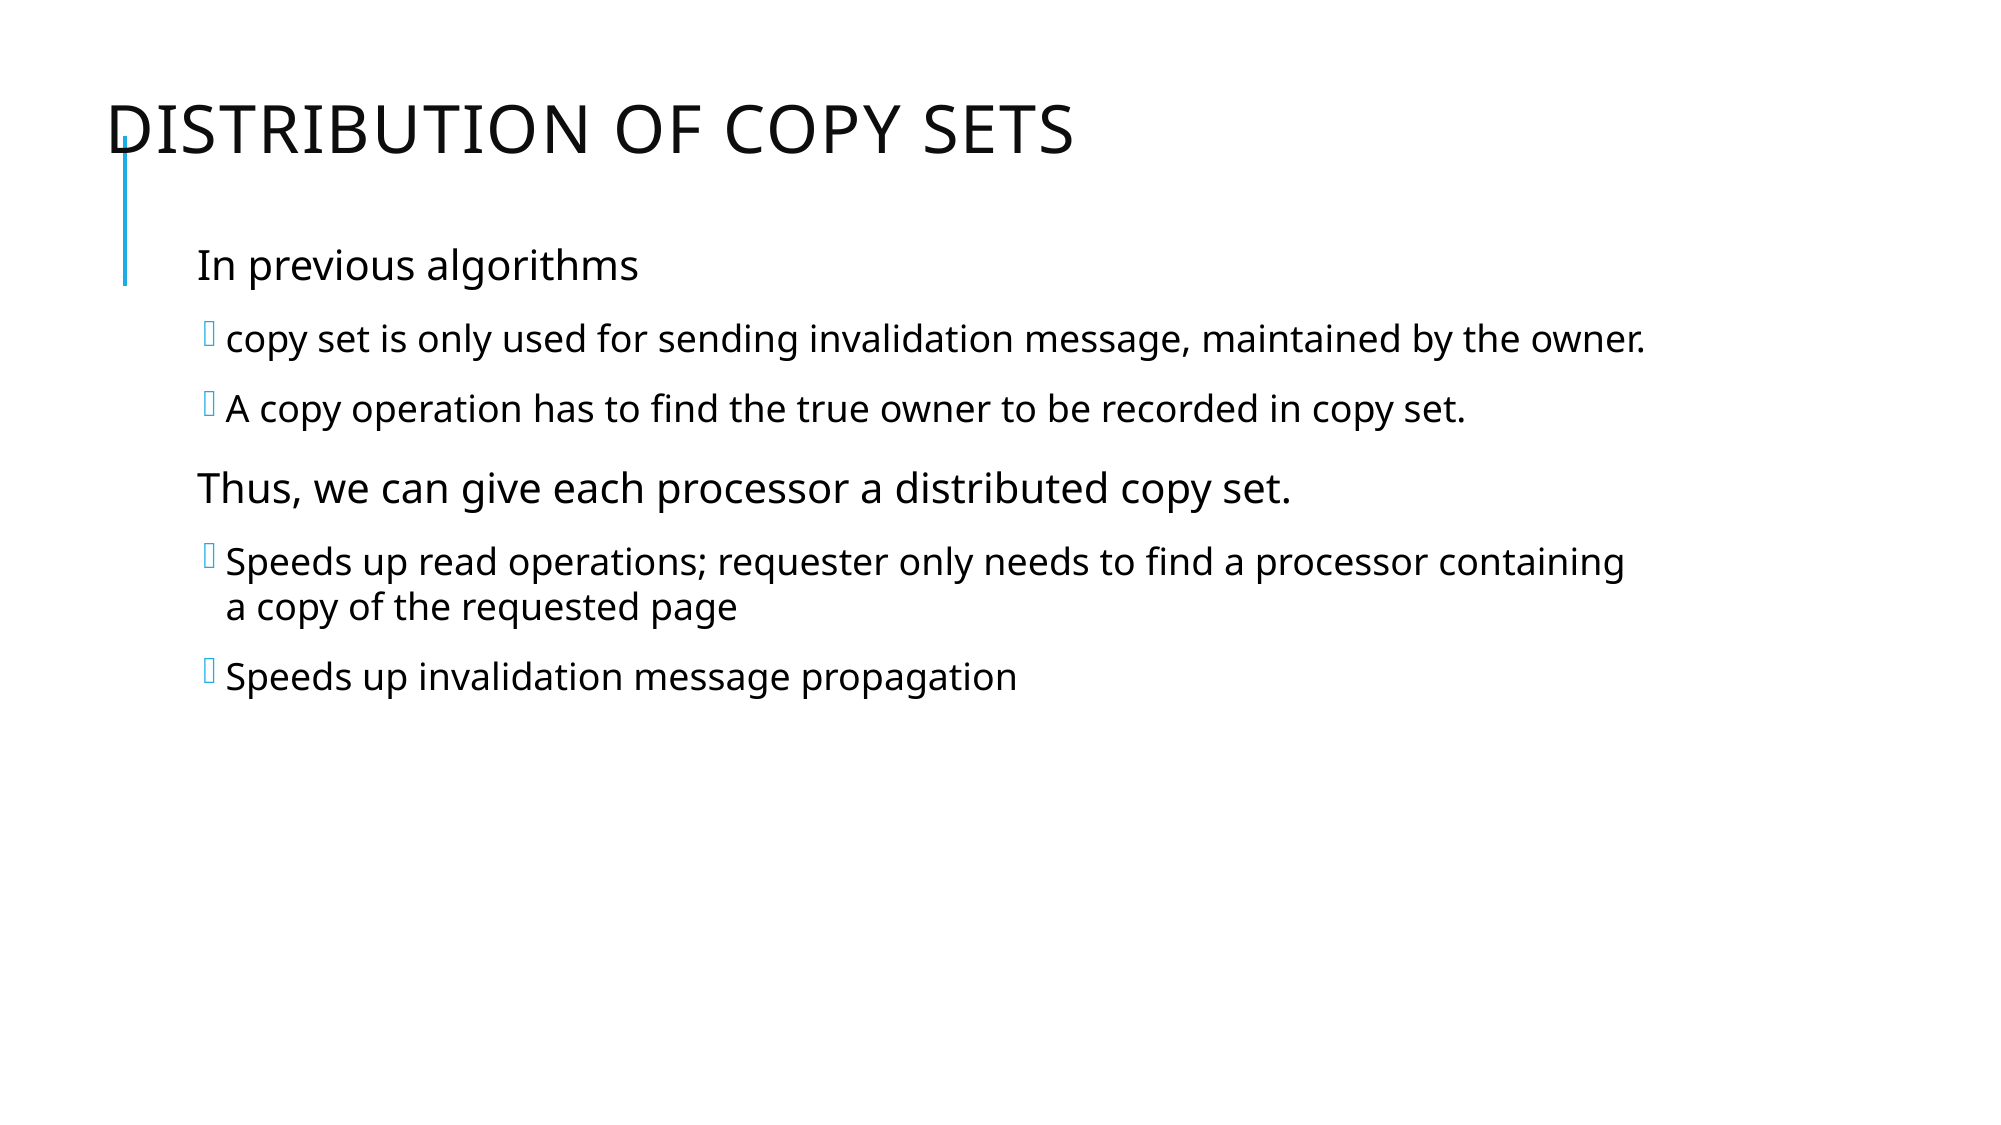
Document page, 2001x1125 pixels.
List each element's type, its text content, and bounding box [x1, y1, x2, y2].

list In previous algorithms copy set is only used for sending invalidation message, maintained by the owner. A copy operation has to find the true owner to be recorded in copy set. Thus, we can give each processor a distributed copy set. Speeds up read operations; requester only needs to find a processor containing a copy of the requested page Speeds up invalidation message propagation [174, 237, 1661, 1064]
title Distribution of Copy Sets [90, 74, 1577, 194]
